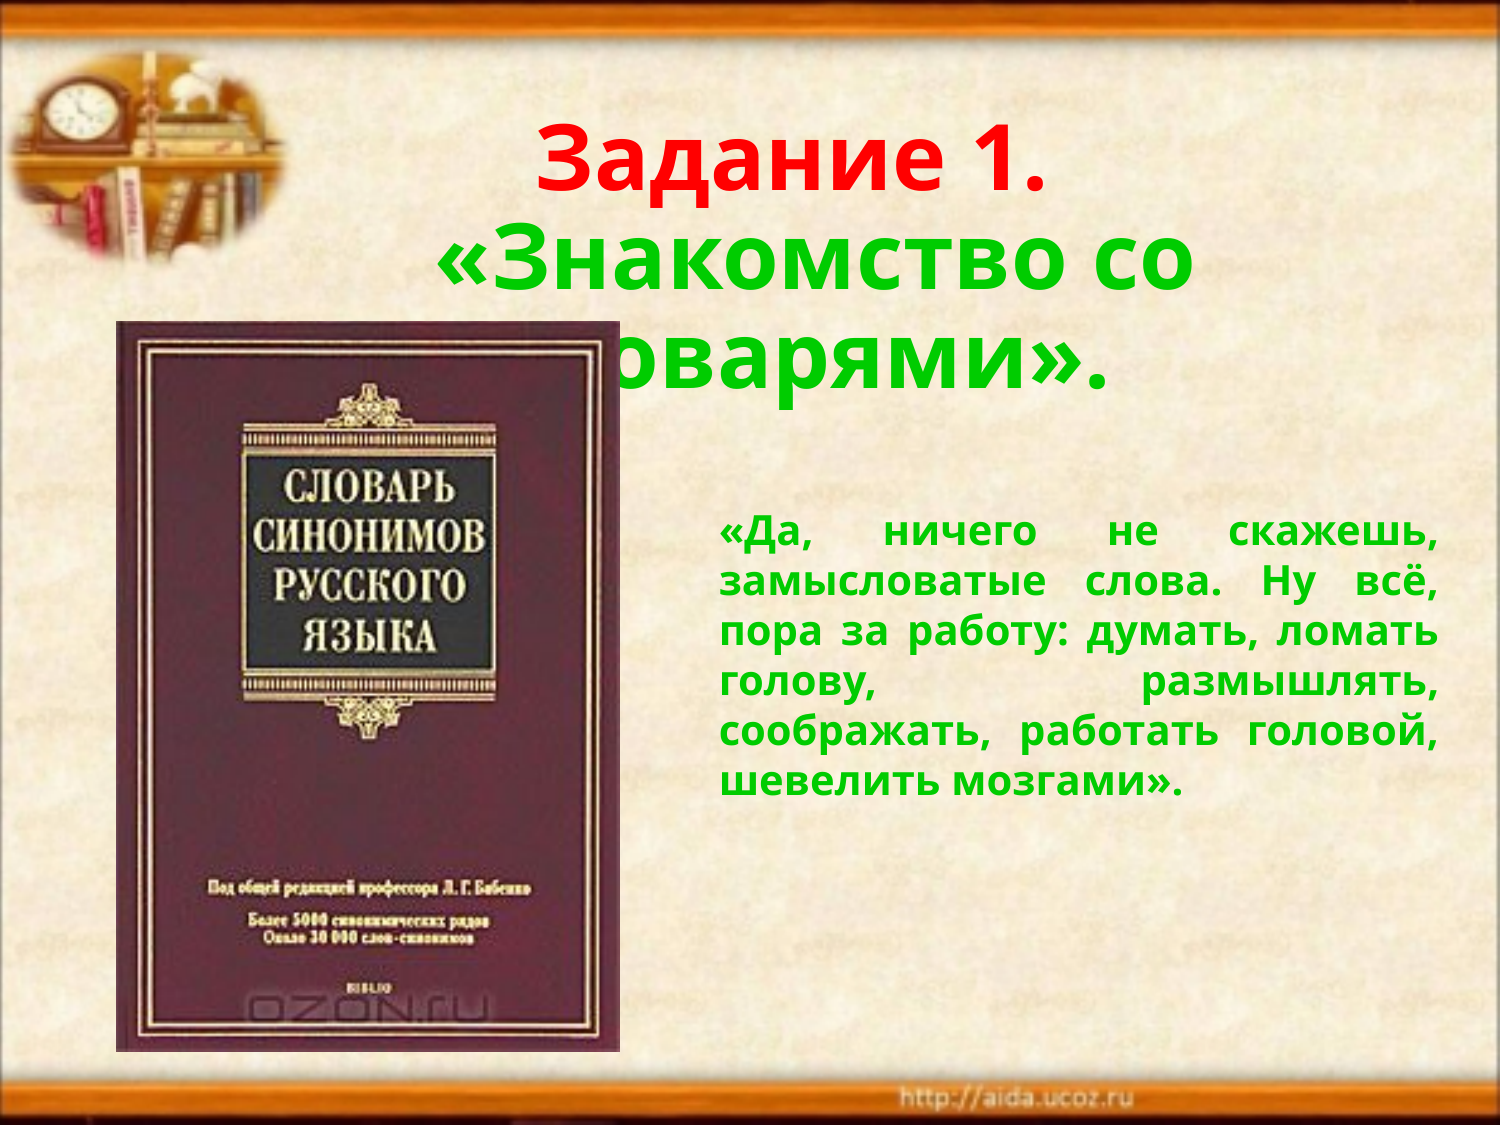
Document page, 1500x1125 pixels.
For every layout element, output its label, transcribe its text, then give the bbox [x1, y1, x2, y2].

text_box Задание 1. «Знакомство со словарями». [91, 104, 1500, 322]
text_box «Да, ничего не скажешь, замысловатые слова. Ну всё, пора за работу: думать, ломать голову, размышлять, соображать, работать головой, шевелить мозгами». [703, 496, 1454, 811]
picture [0, 0, 1500, 1125]
